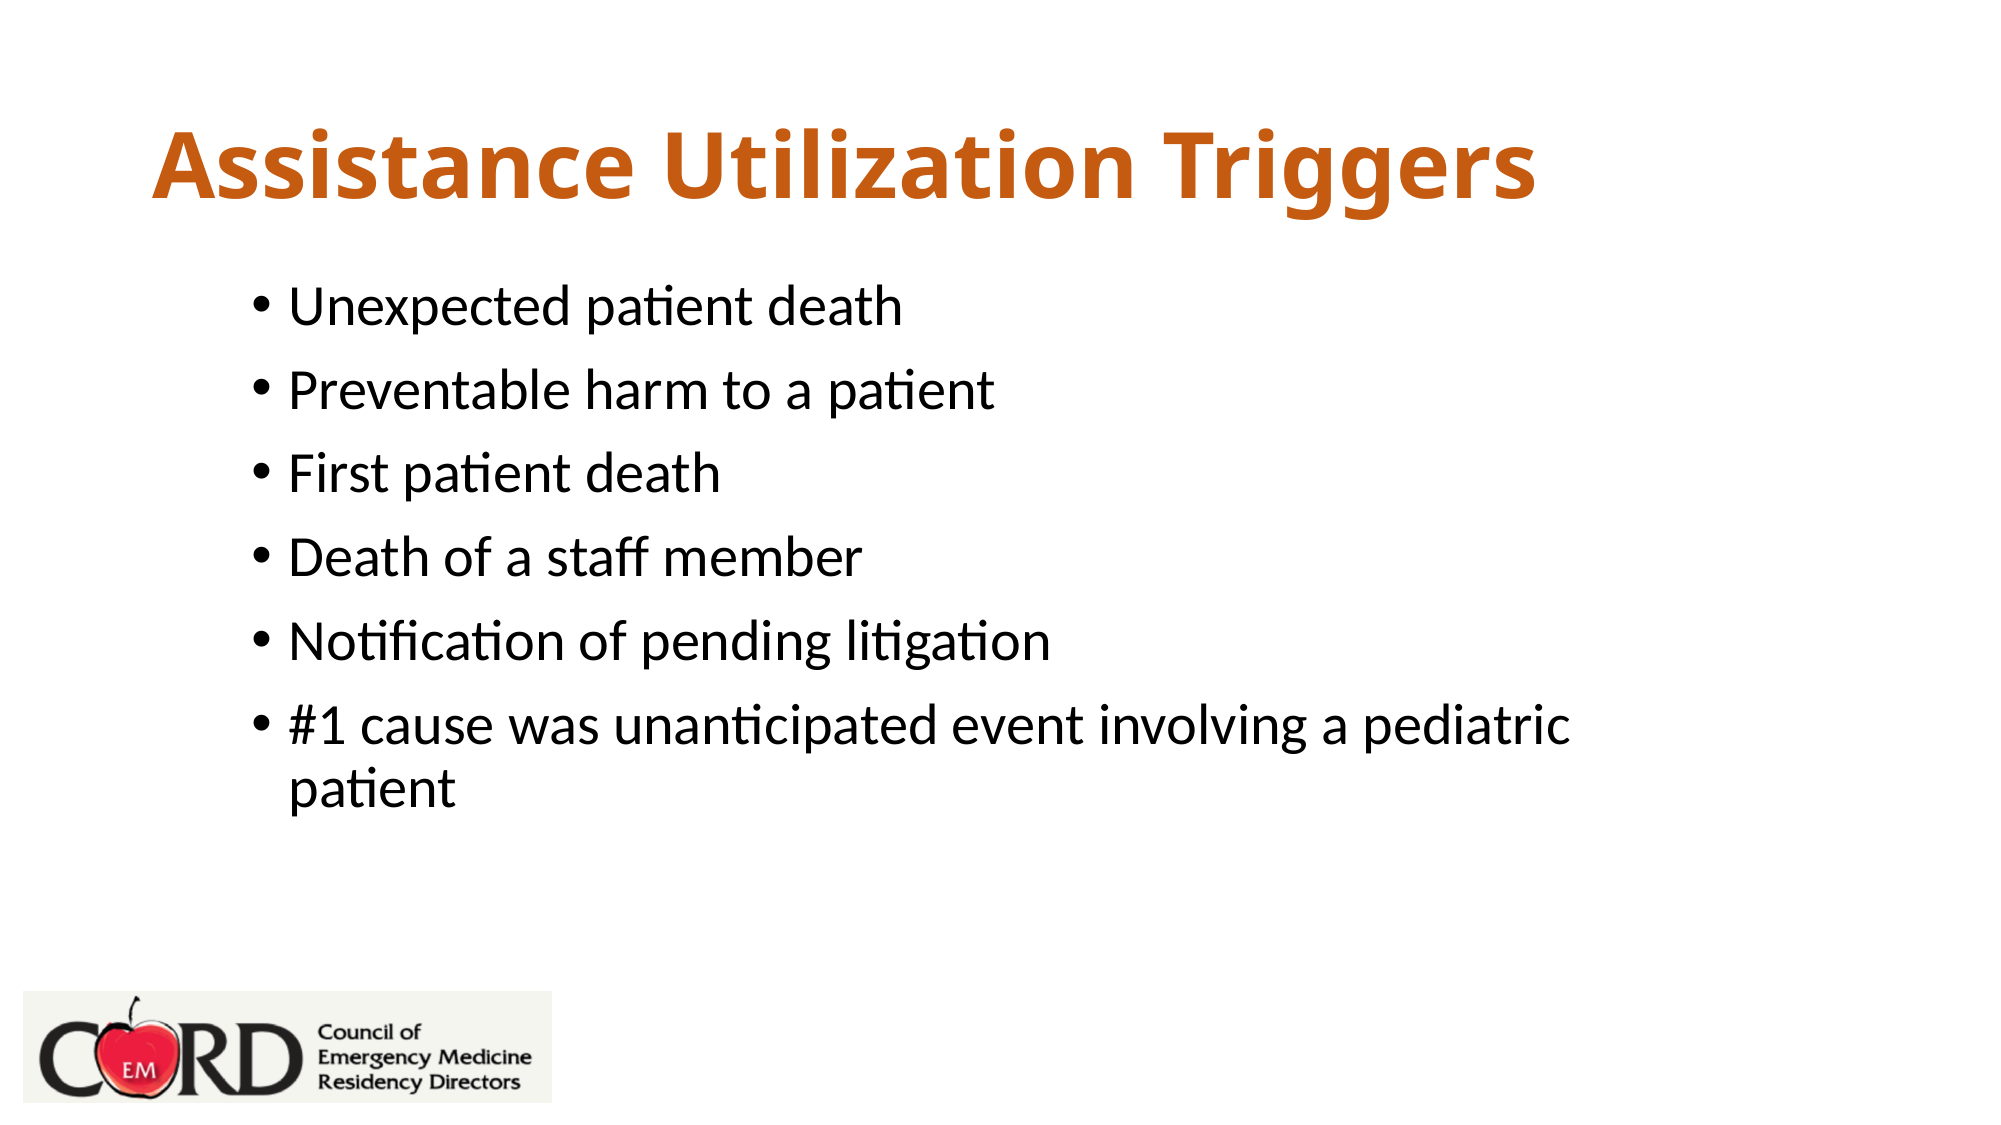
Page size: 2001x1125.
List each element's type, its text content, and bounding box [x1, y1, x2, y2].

title Assistance Utilization Triggers [137, 59, 1863, 278]
list Unexpected patient death Preventable harm to a patient First patient death Death of a staff member Notification of pending litigation #1 cause was unanticipated event involving a pediatric patient [236, 267, 1609, 958]
picture [23, 991, 552, 1103]
